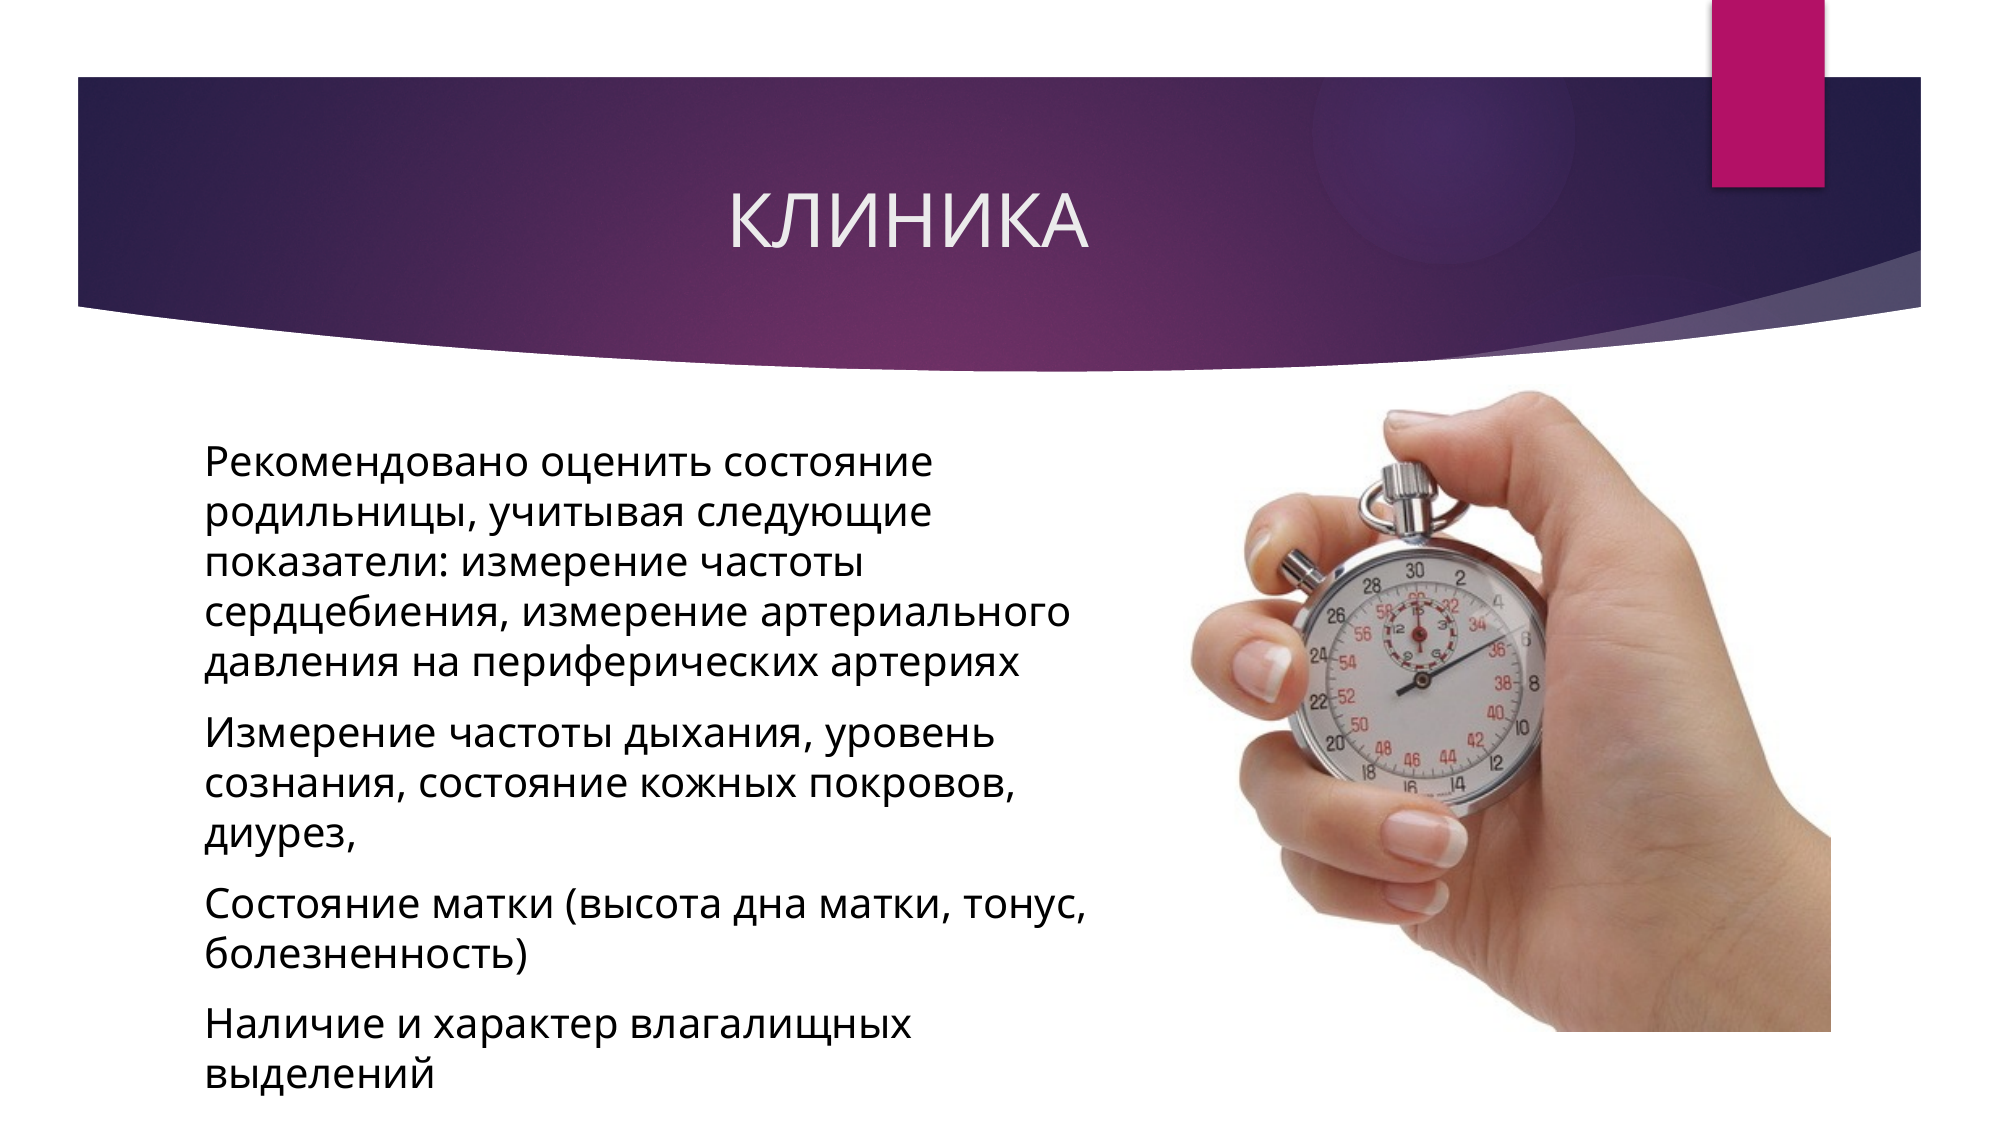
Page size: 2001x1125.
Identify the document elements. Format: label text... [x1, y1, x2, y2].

title КЛИНИКА [189, 159, 1627, 276]
picture [1182, 384, 1831, 1033]
list Рекомендовано оценить состояние родильницы, учитывая следующие показатели: измерение частоты сердцебиения, измерение артериального давления на периферических артериях Измерение частоты дыхания, уровень сознания, состояние кожных покровов, диурез, Состояние матки (высота дна матки, тонус, болезненность) Наличие и характер влагалищных выделений [189, 427, 1161, 993]
